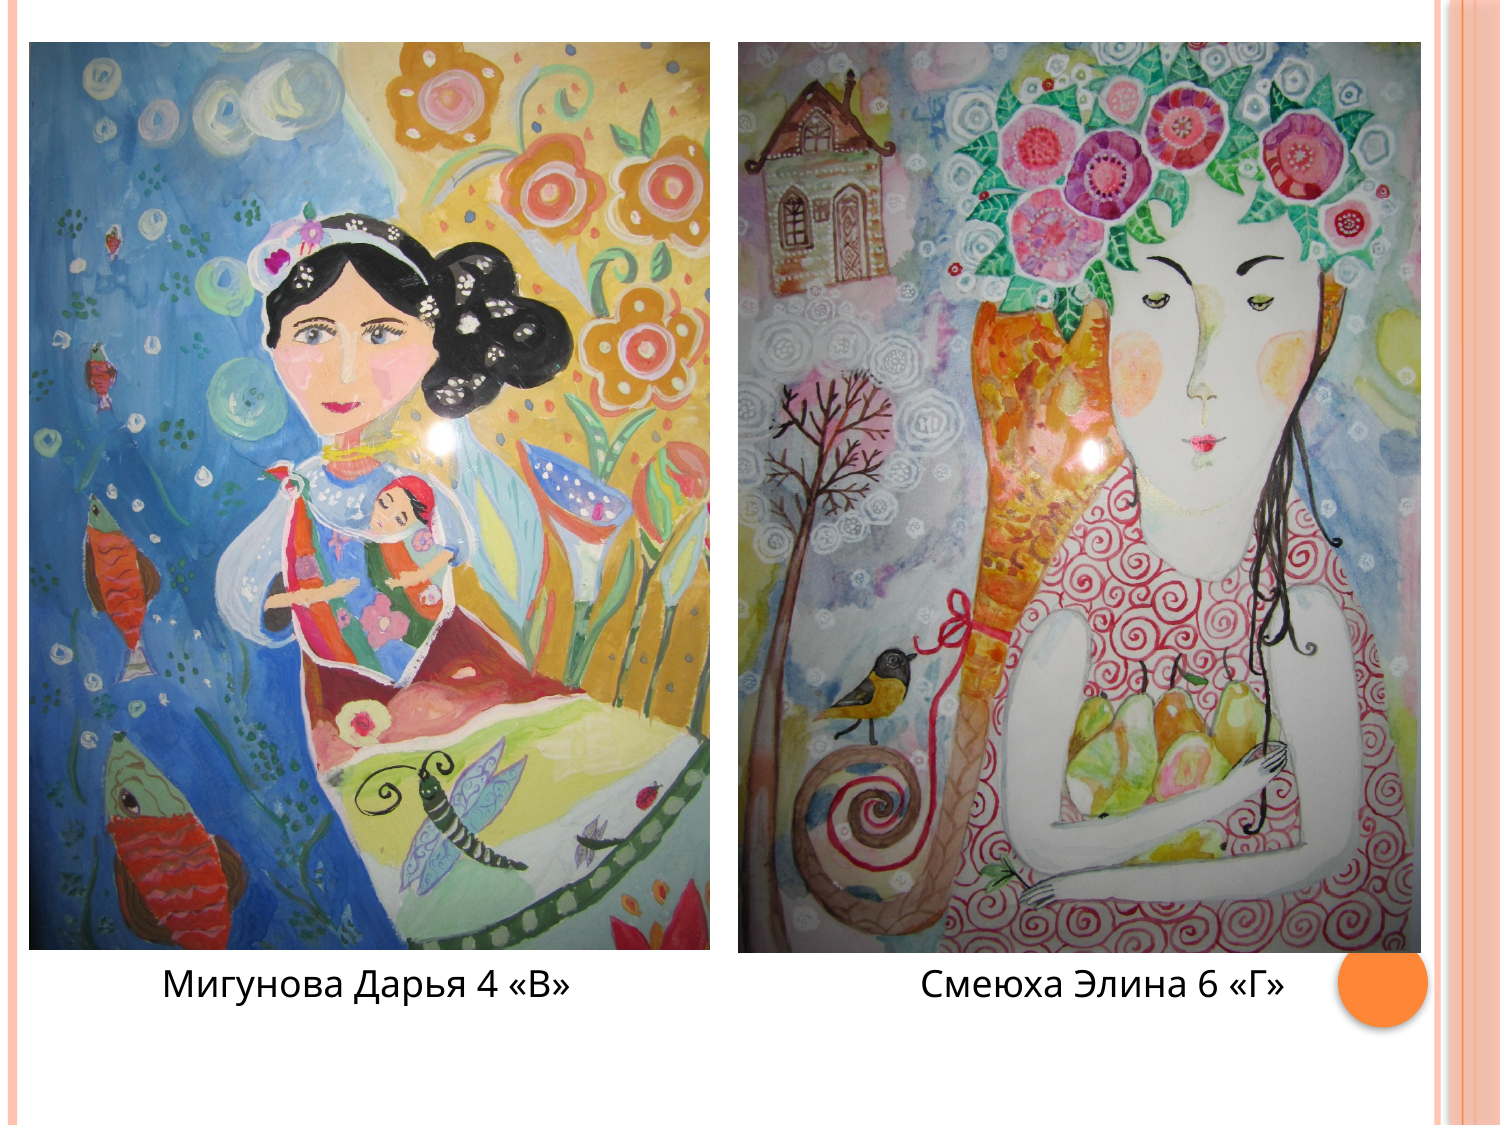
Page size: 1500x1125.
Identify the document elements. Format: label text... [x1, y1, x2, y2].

text_box Смеюха Элина 6 «Г» [905, 960, 1301, 1012]
picture [28, 42, 710, 950]
text_box Мигунова Дарья 4 «В» [146, 959, 586, 1012]
picture [737, 42, 1421, 953]
